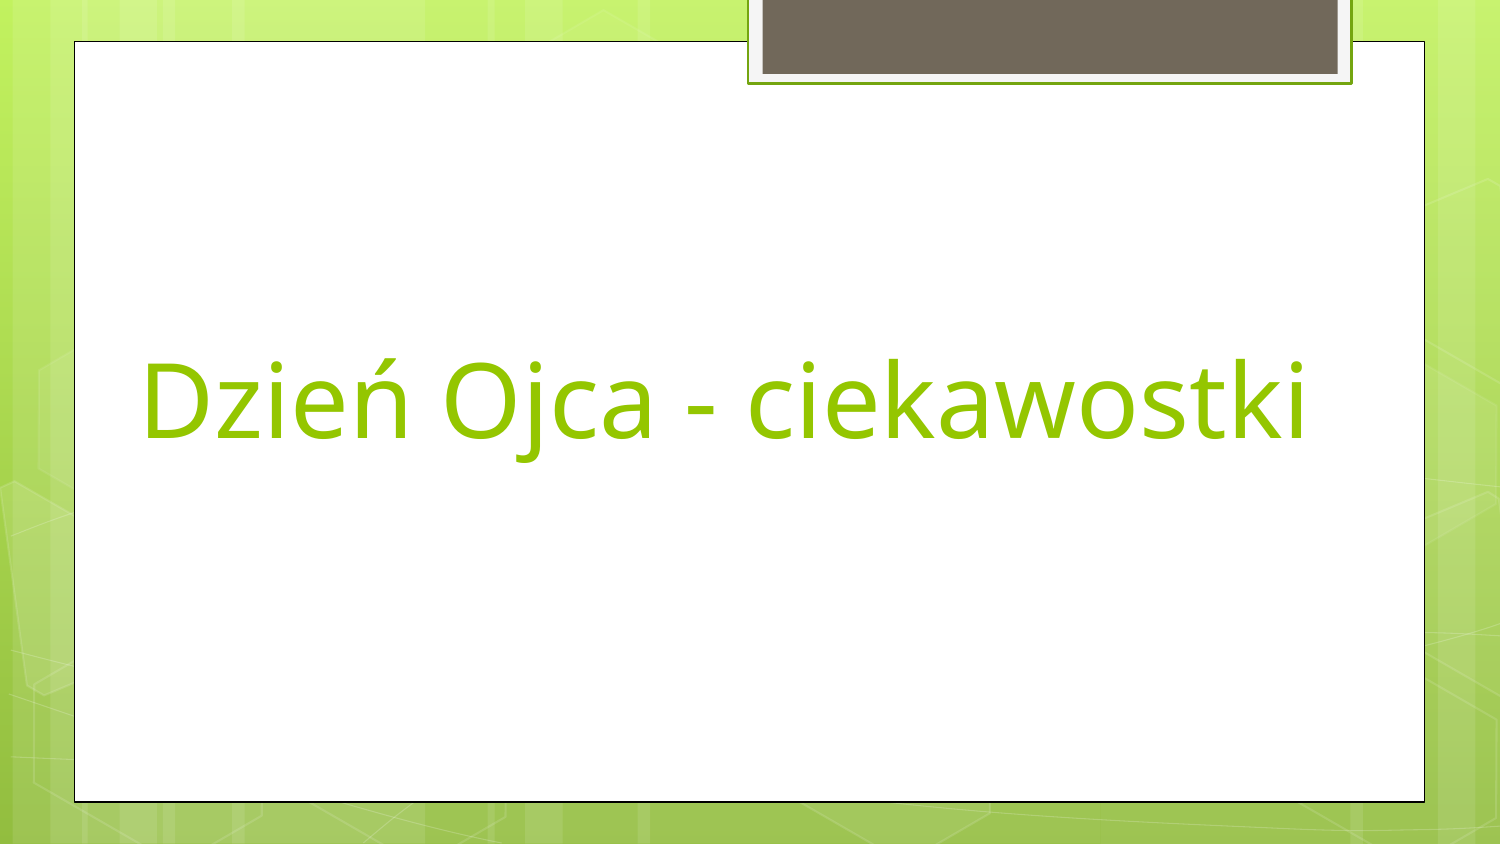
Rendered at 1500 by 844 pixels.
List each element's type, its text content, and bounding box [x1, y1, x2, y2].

text_box Dzień Ojca - ciekawostki [123, 327, 1394, 468]
